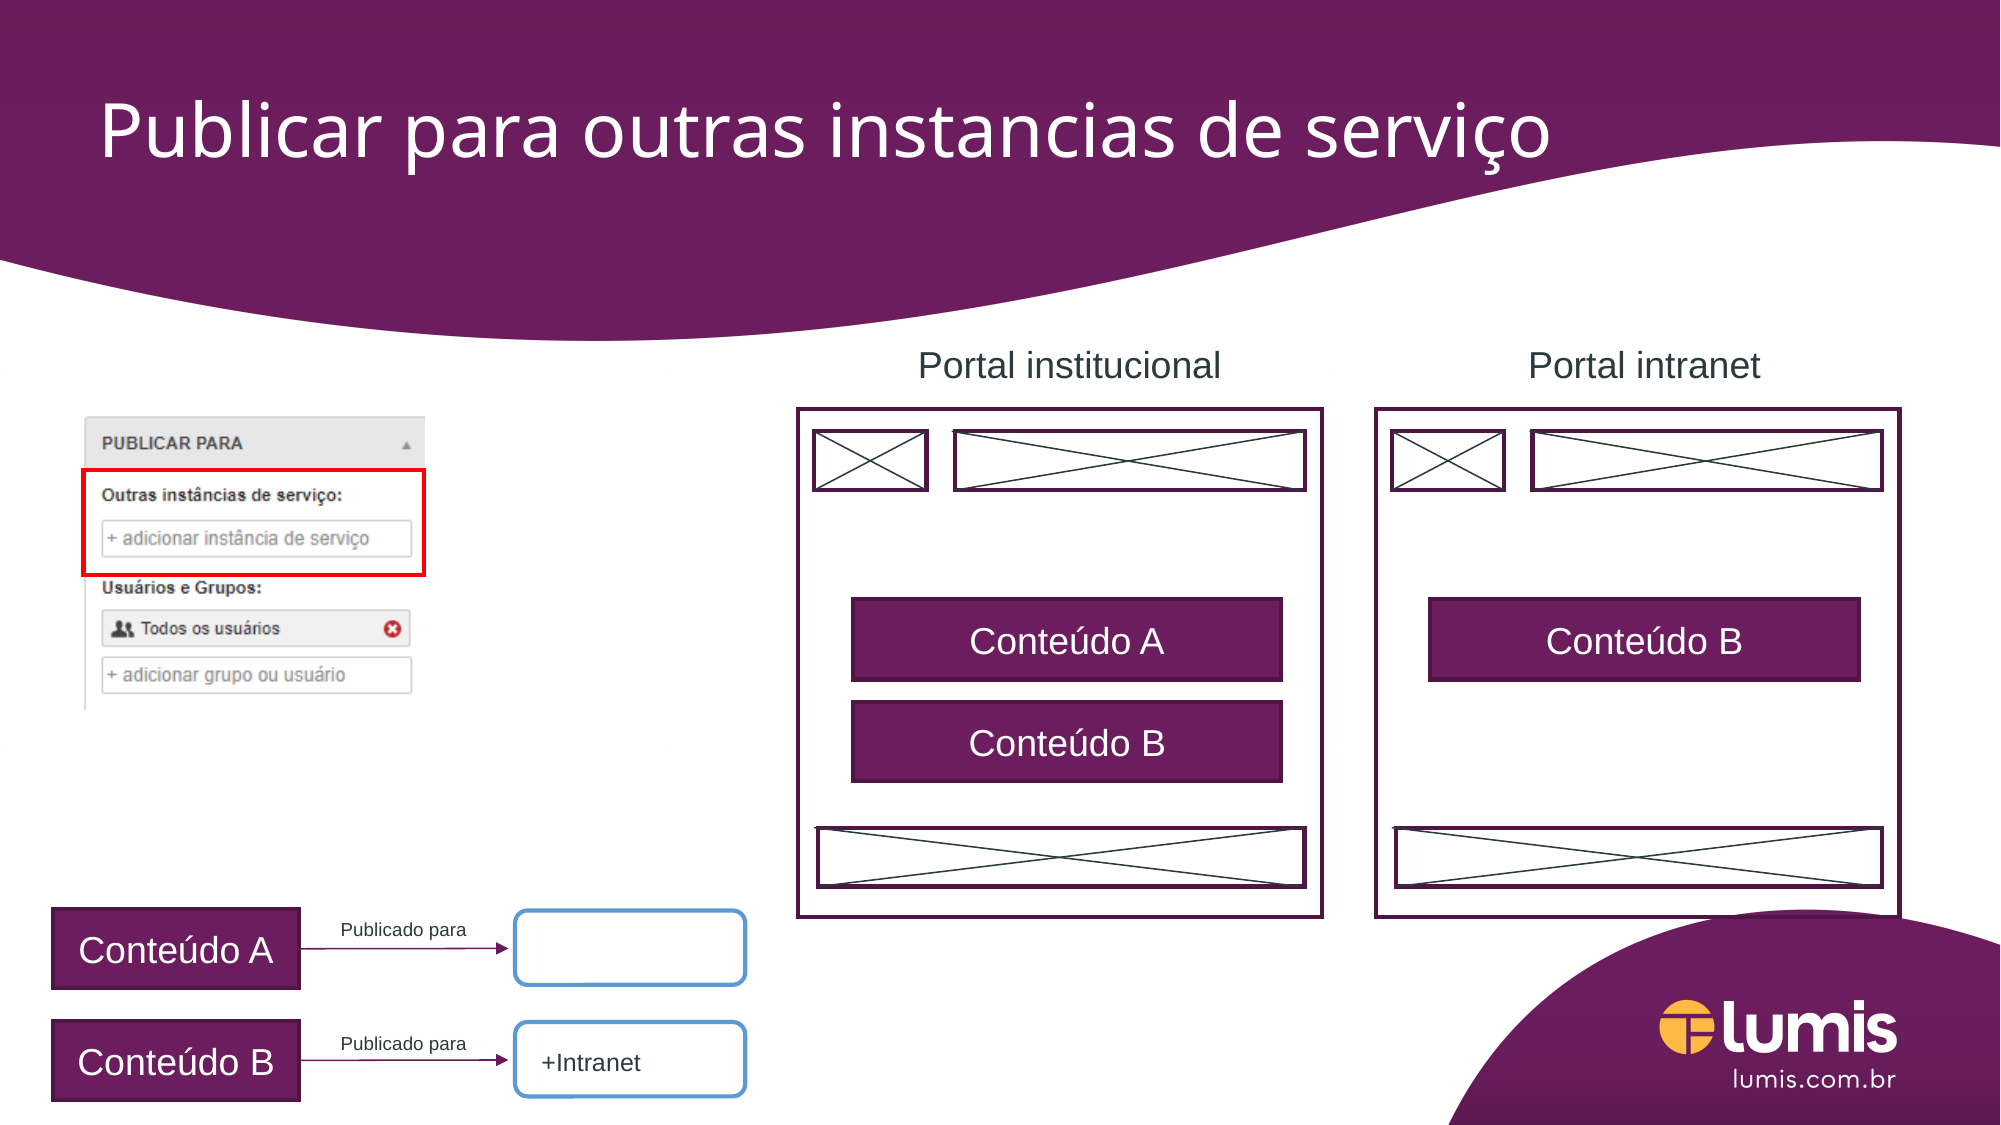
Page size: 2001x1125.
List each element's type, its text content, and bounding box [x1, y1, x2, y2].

title Publicar para outras instancias de serviço [83, 84, 1809, 303]
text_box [798, 333, 1323, 918]
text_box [52, 909, 746, 989]
picture [0, 0, 2001, 1125]
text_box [1375, 333, 1900, 918]
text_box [52, 1020, 746, 1101]
